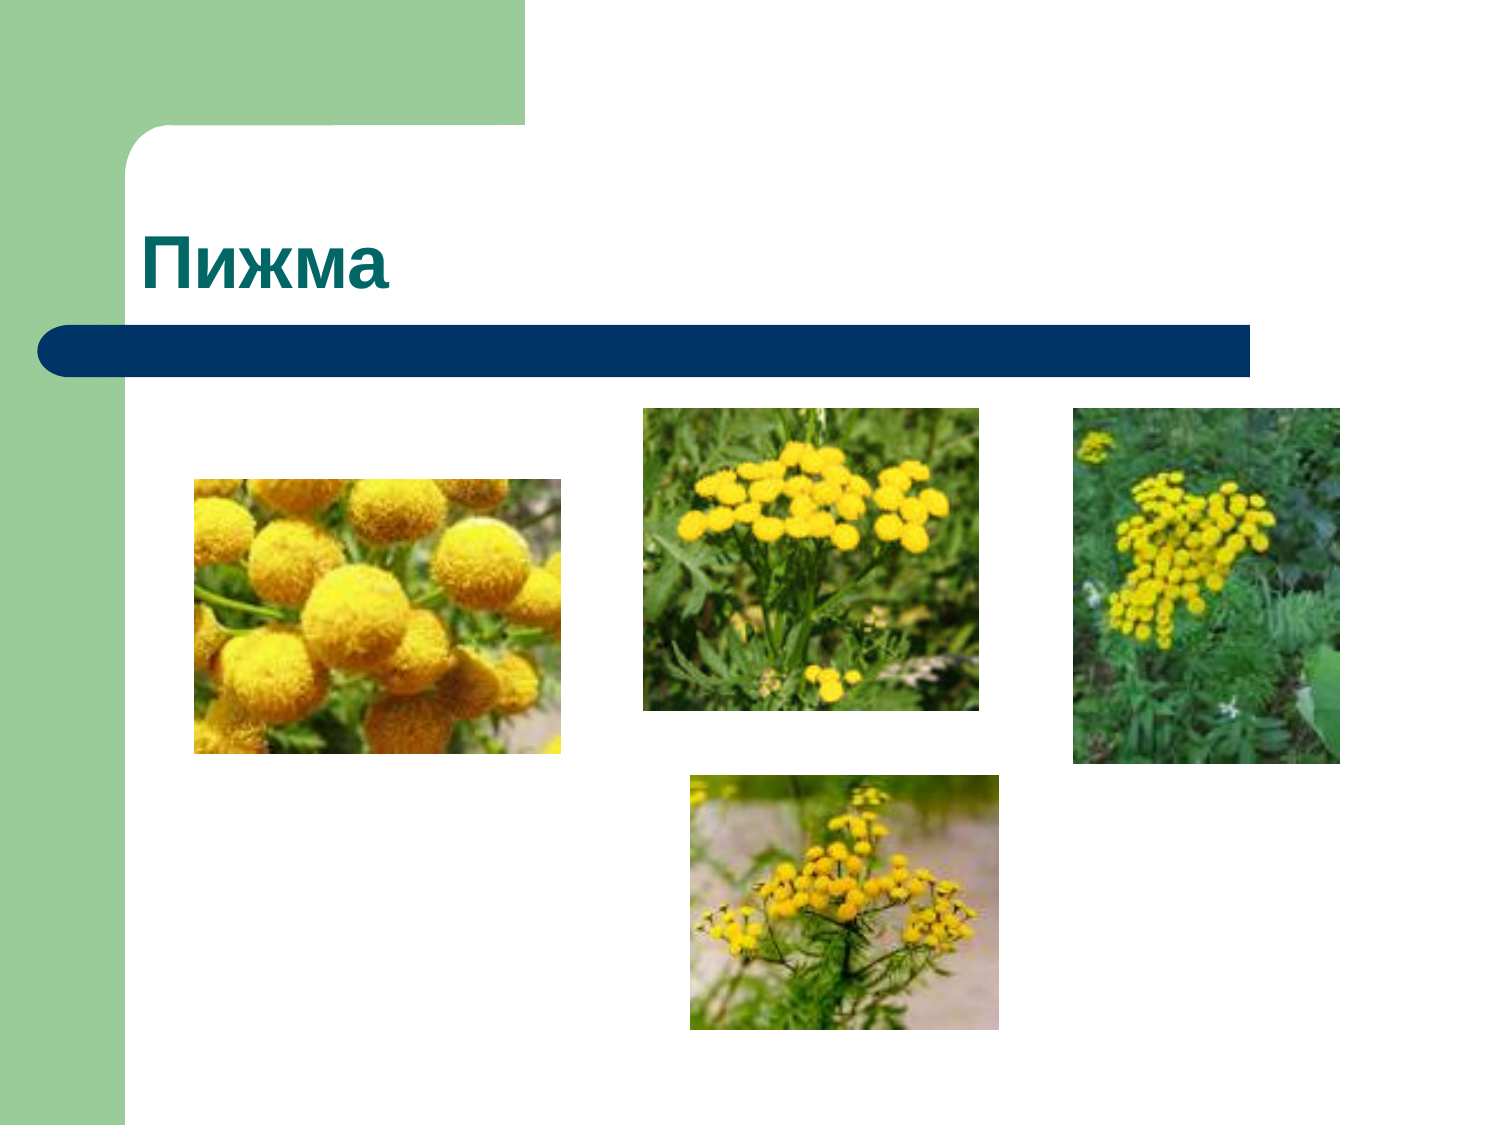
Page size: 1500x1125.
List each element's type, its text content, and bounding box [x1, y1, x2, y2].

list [643, 408, 979, 711]
picture [1073, 408, 1340, 764]
picture [690, 775, 999, 1030]
title Пижма [124, 124, 1426, 313]
picture [194, 479, 562, 754]
